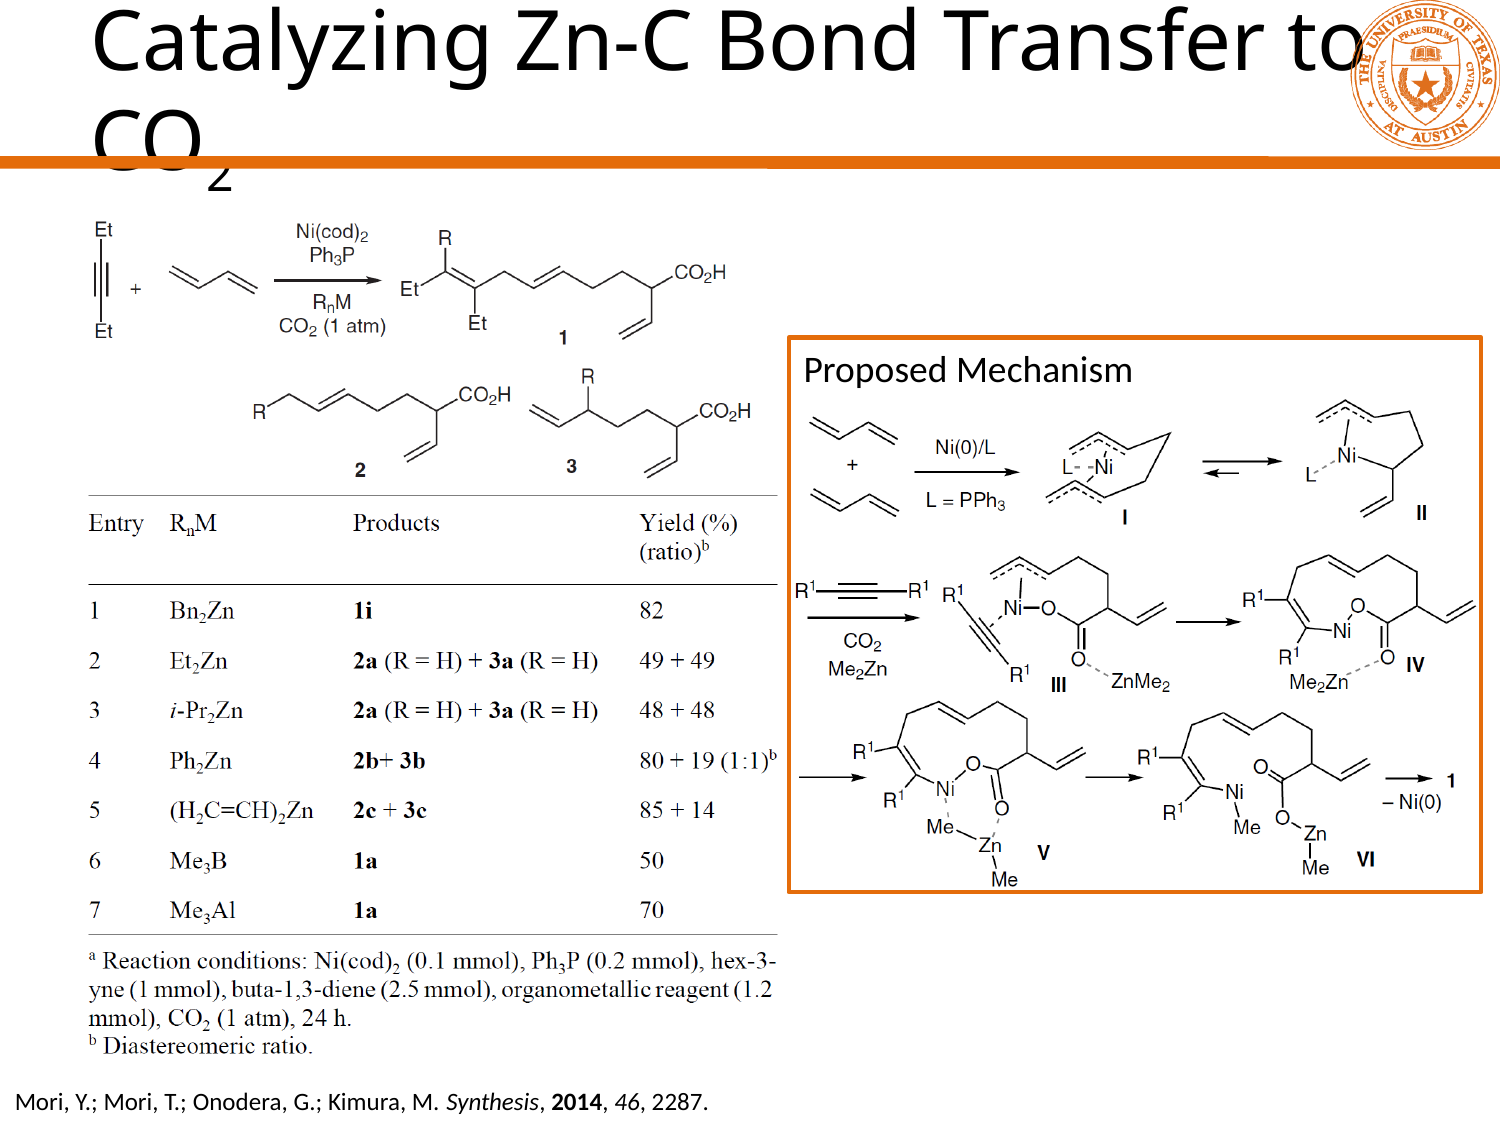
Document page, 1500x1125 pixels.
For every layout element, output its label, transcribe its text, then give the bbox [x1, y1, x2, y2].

text_box Proposed Mechanism [788, 337, 1482, 379]
picture [1341, 0, 1500, 151]
picture [87, 205, 1482, 1072]
title Catalyzing Zn-C Bond Transfer to CO2 [75, 0, 1425, 162]
title Catalyzing Zn-C Bond Transfer to CO2 [75, 163, 1425, 188]
text_box Mori, Y.; Mori, T.; Onodera, G.; Kimura, M. Synthesis, 2014, 46, 2287. [0, 1048, 1500, 1124]
